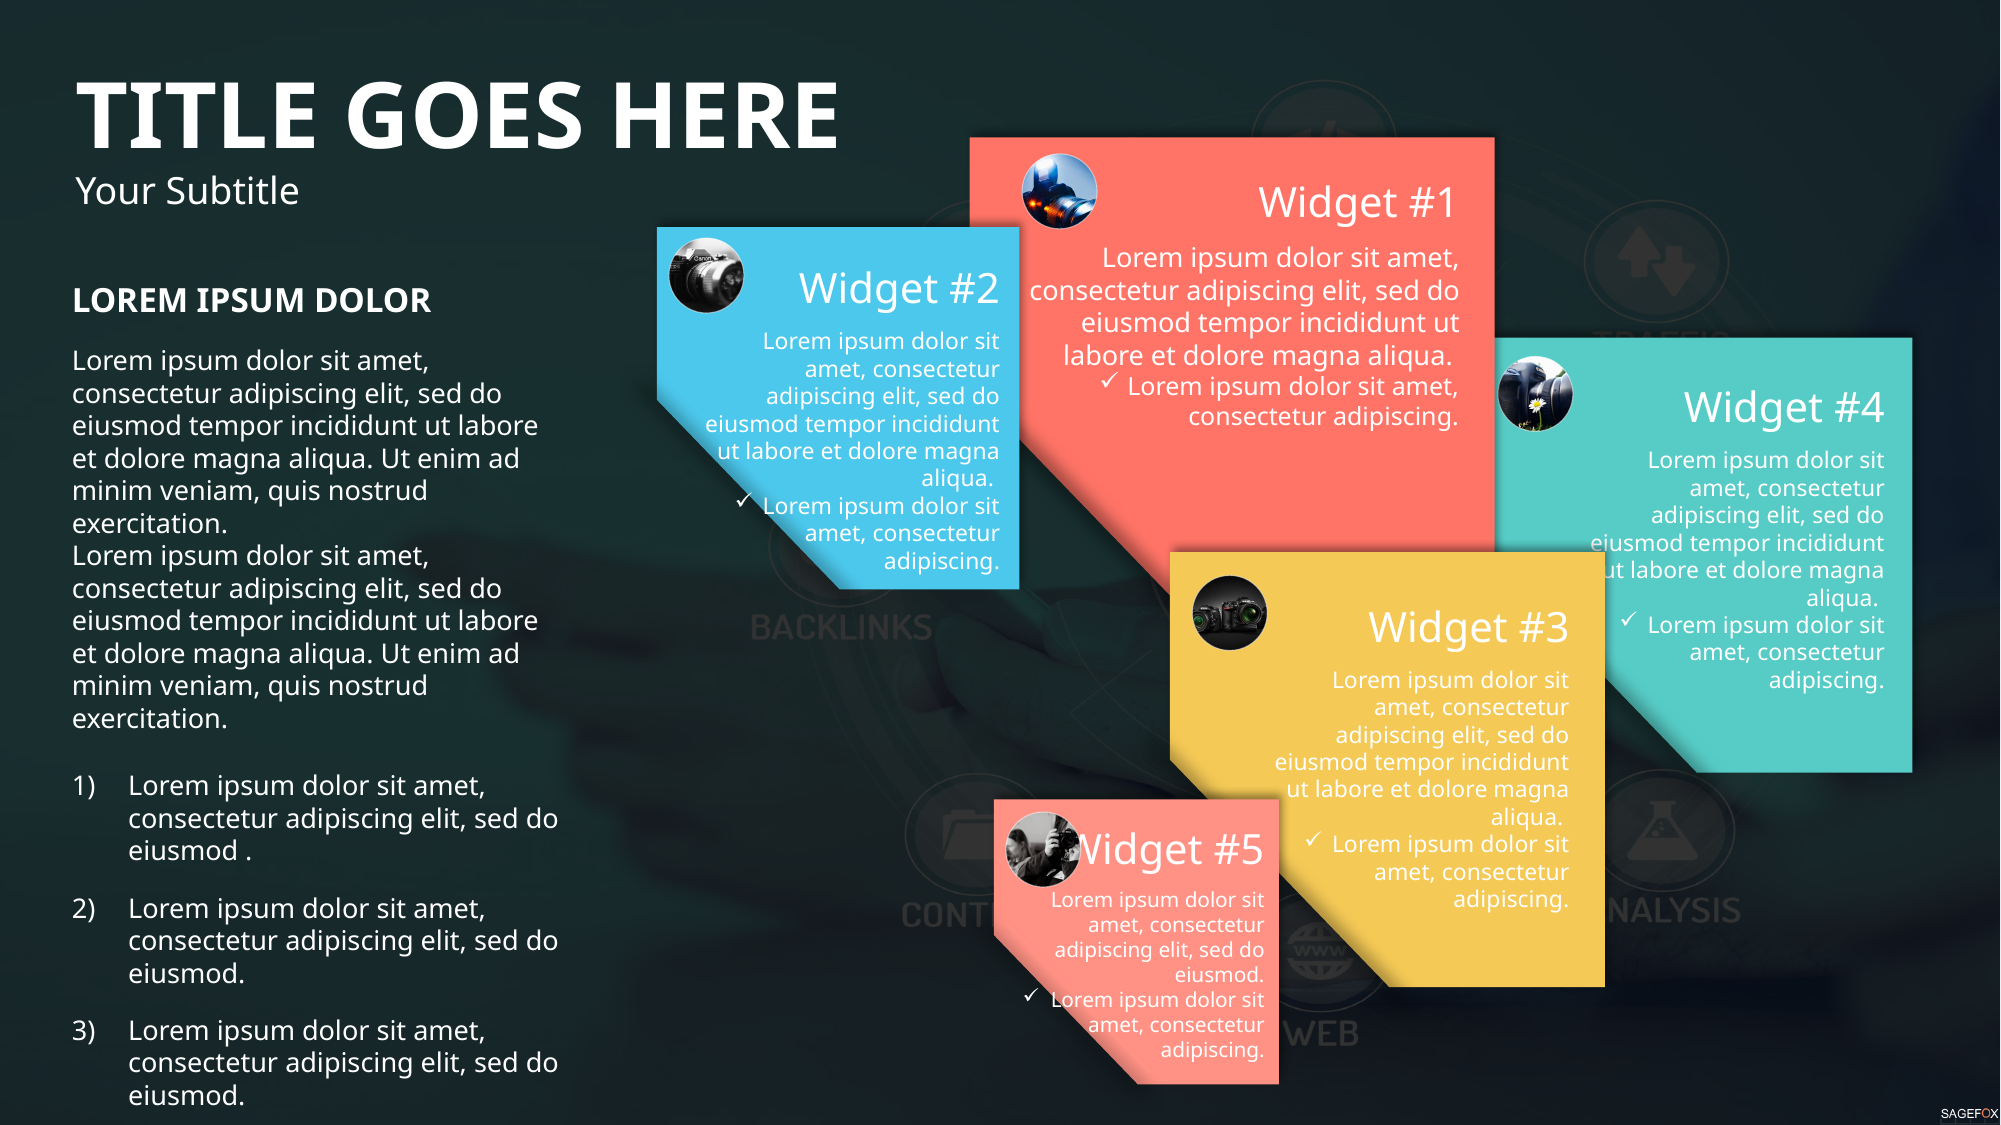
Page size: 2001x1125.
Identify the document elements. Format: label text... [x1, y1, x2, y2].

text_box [1495, 337, 1913, 773]
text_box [656, 226, 1020, 590]
text_box LOREM IPSUM DOLOR Lorem ipsum dolor sit amet, consectetur adipiscing elit, sed do eiusmod tempor incididunt ut labore et dolore magna aliqua. Ut enim ad minim veniam, quis nostrud exercitation. Lorem ipsum dolor sit amet, consectetur adipiscing elit, sed do eiusmod tempor incididunt ut labore et dolore magna aliqua. Ut enim ad minim veniam, quis nostrud exercitation. Lorem ipsum dolor sit amet, consectetur adipiscing elit, sed do eiusmod . Lorem ipsum dolor sit amet, consectetur adipiscing elit, sed do eiusmod. Lorem ipsum dolor sit amet, consectetur adipiscing elit, sed do eiusmod. [57, 271, 575, 1119]
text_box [993, 799, 1279, 1085]
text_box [969, 137, 1495, 663]
picture [0, 0, 2001, 1125]
text_box TITLE GOES HERE Your Subtitle [60, 49, 1036, 220]
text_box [1169, 552, 1605, 988]
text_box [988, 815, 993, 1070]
